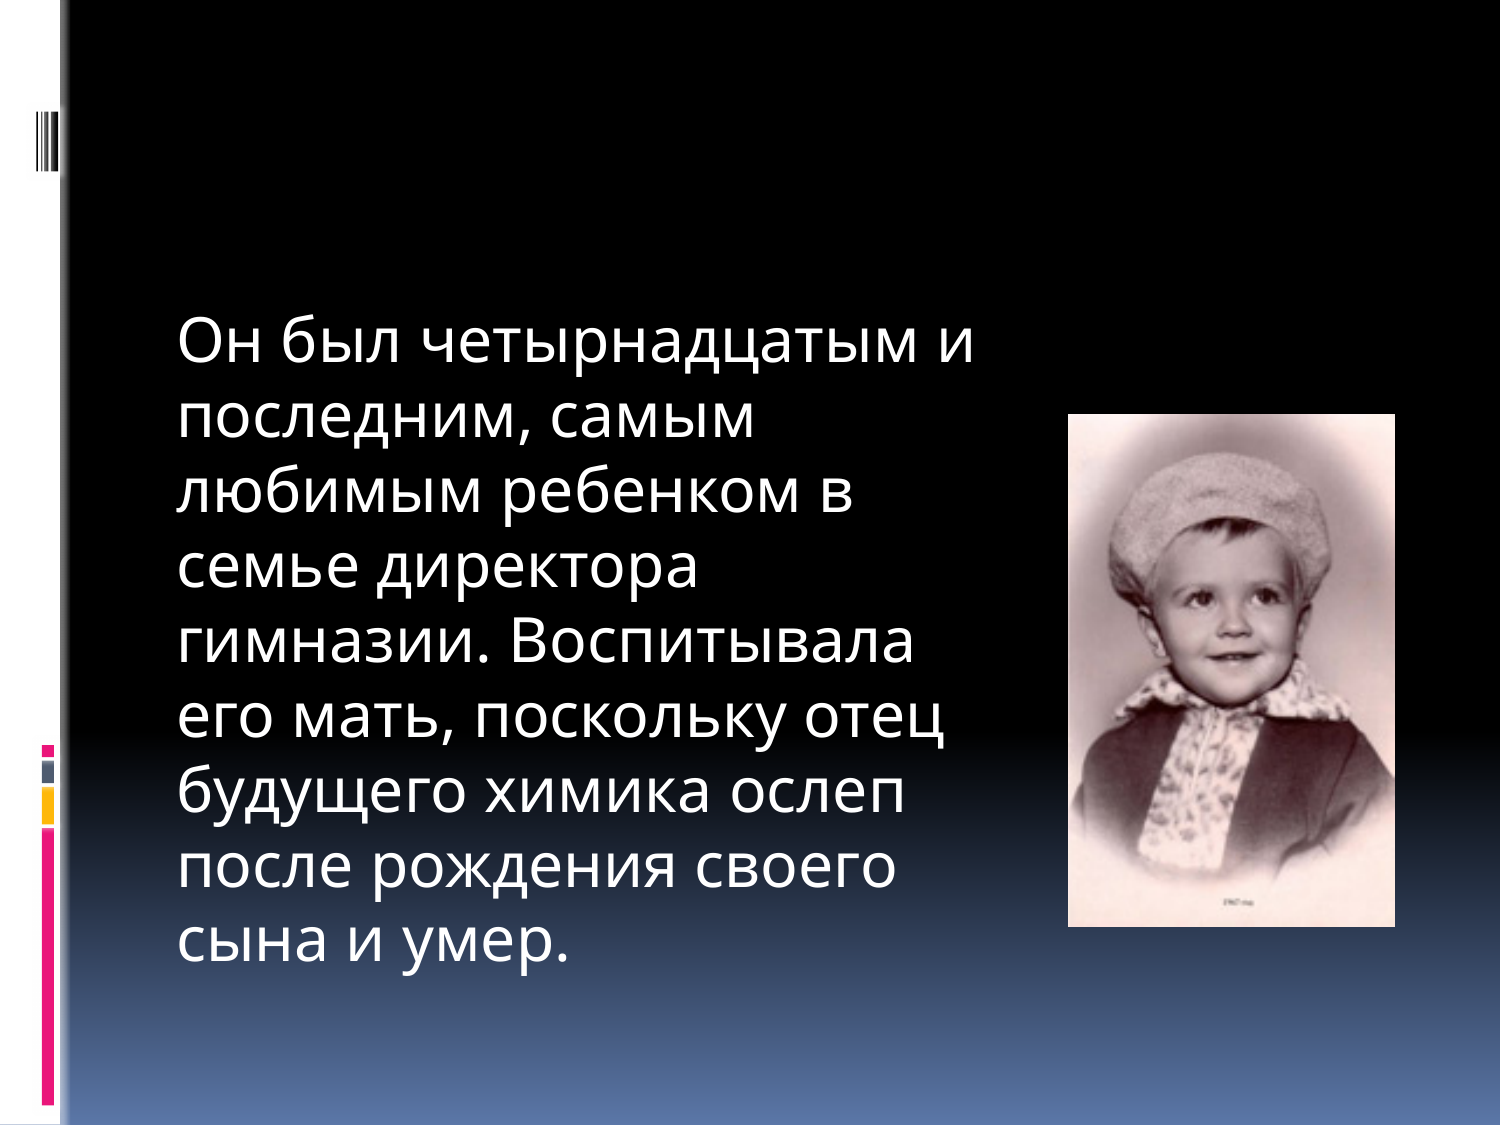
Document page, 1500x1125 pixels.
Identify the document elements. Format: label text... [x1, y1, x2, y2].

picture [1068, 414, 1395, 927]
list Он был четырнадцатым и последним, самым любимым ребенком в семье директора гимназии. Воспитывала его мать, поскольку отец будущего химика ослеп после рождения своего сына и умер. [150, 292, 998, 1043]
